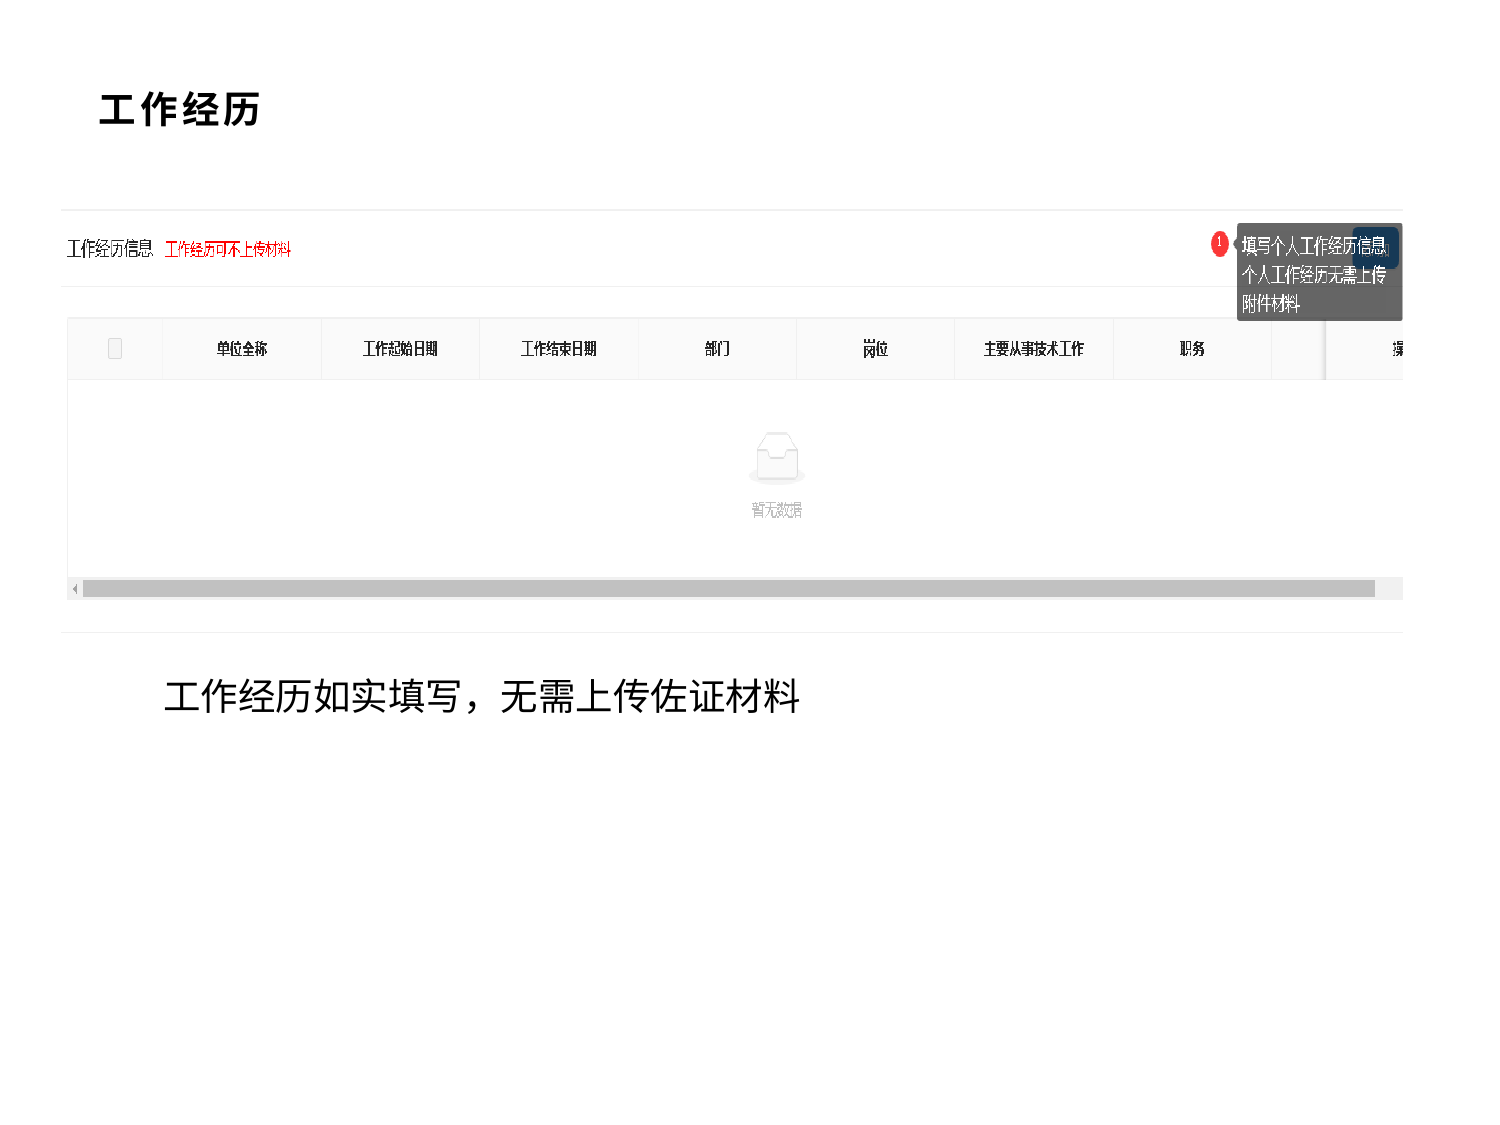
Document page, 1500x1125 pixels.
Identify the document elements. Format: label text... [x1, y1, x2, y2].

picture [61, 209, 1403, 763]
title 工作经历 [81, 72, 1418, 146]
